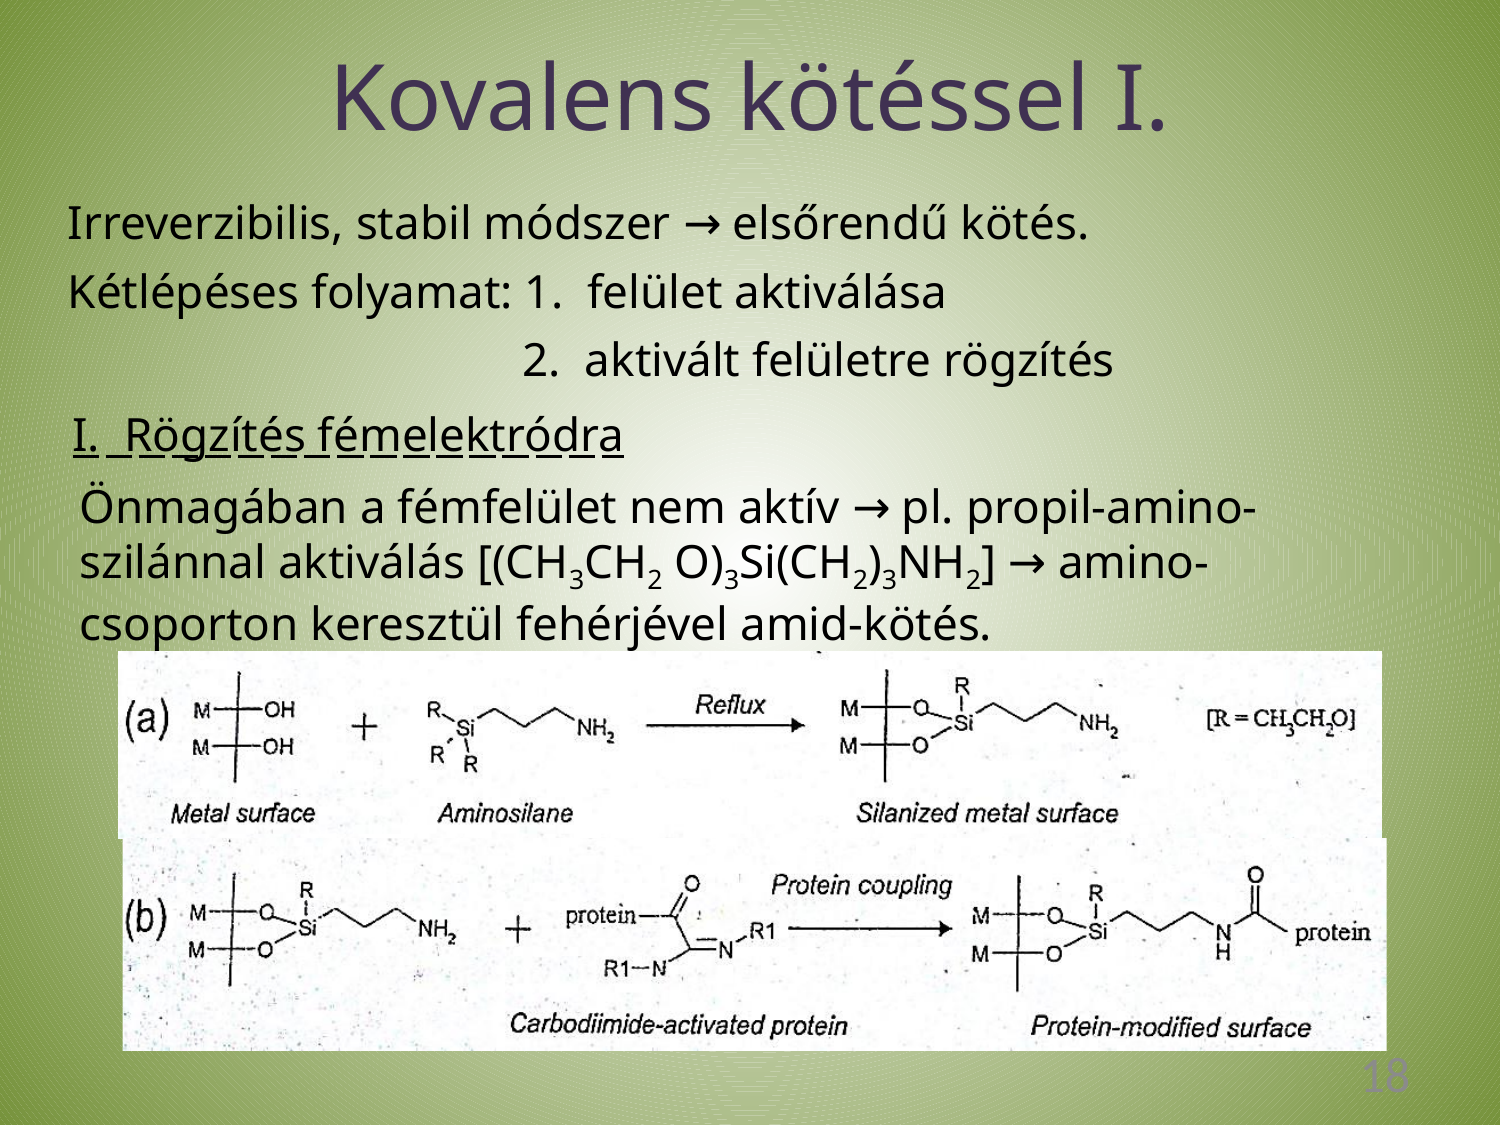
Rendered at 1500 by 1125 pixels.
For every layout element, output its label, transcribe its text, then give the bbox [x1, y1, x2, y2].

text_box Önmagában a fémfelület nem aktív → pl. propil-amino-szilánnal aktiválás [(CH3CH2 O)3Si(CH2)3NH2] → amino-csoporton keresztül fehérjével amid-kötés. [64, 470, 1436, 658]
title Kovalens kötéssel I. [0, 0, 1500, 188]
slide_number 18 [1074, 1042, 1425, 1103]
text_box Irreverzibilis, stabil módszer → elsőrendű kötés. Kétlépéses folyamat: 1. felület aktiválása 2. aktivált felületre rögzítés [53, 172, 1447, 394]
text_box I. Rögzítés fémelektródra [57, 397, 1452, 468]
picture [117, 651, 1387, 1051]
